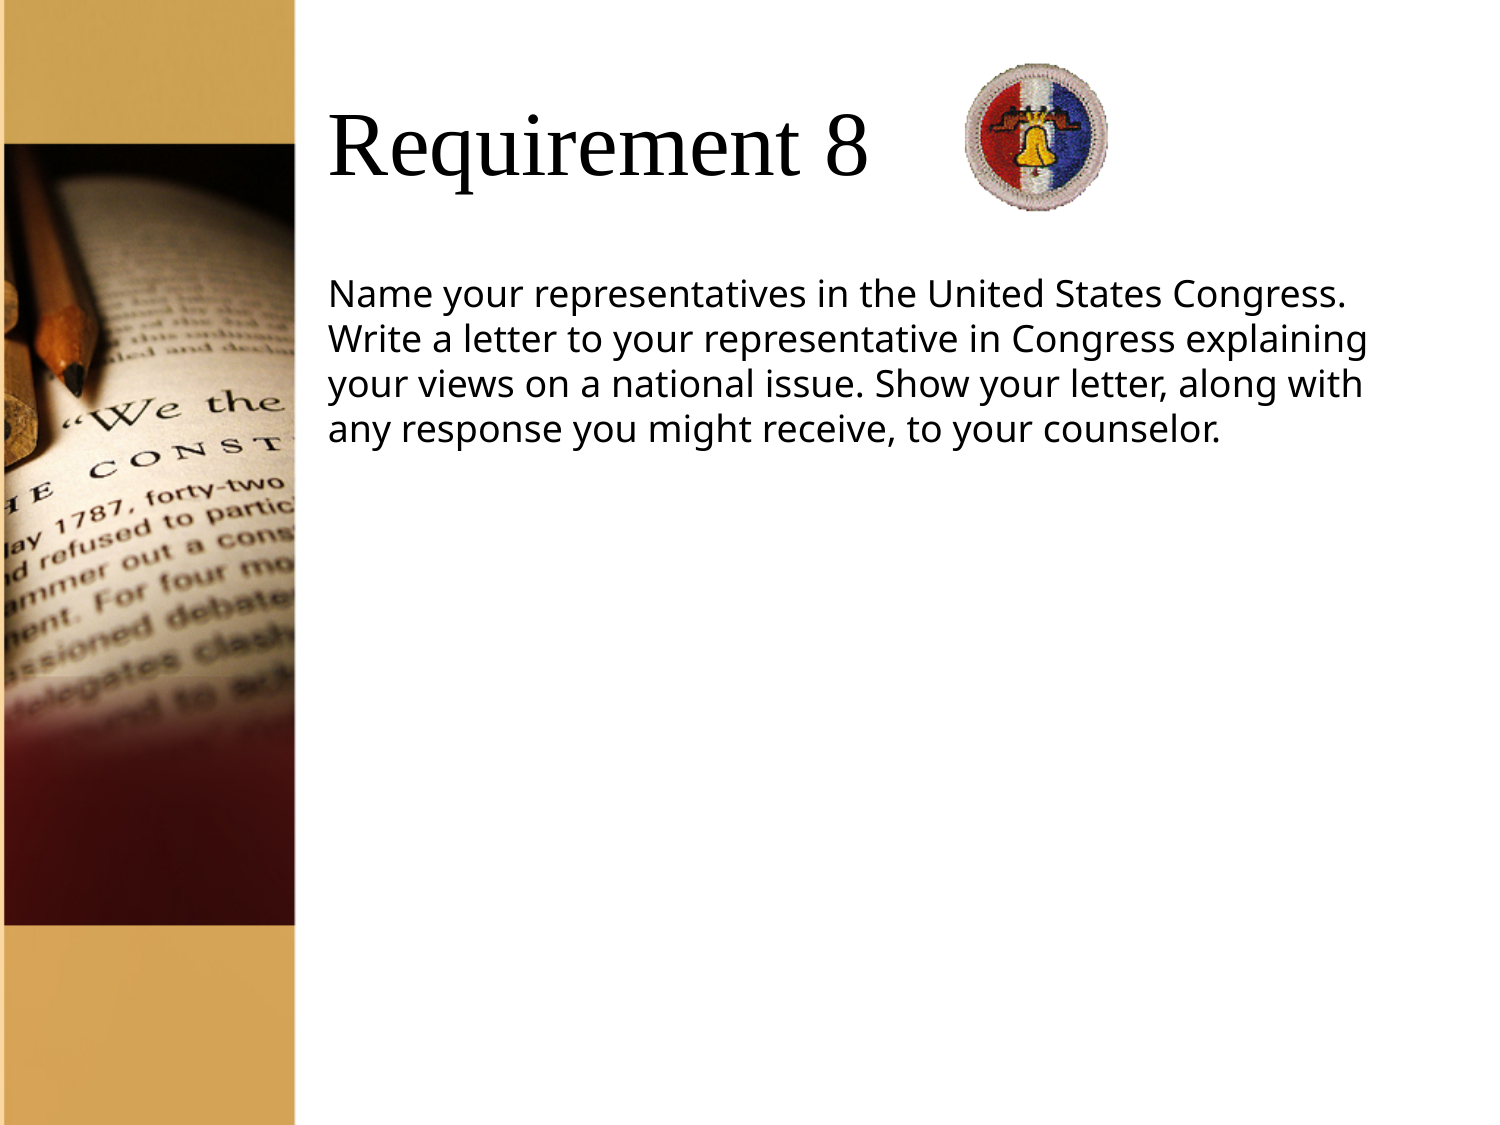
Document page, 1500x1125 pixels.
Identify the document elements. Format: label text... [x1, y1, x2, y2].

title Requirement 8 [312, 44, 1414, 233]
picture [0, 0, 1500, 1125]
list Name your representatives in the United States Congress. Write a letter to your representative in Congress explaining your views on a national issue. Show your letter, along with any response you might receive, to your counselor. [312, 262, 1426, 1006]
